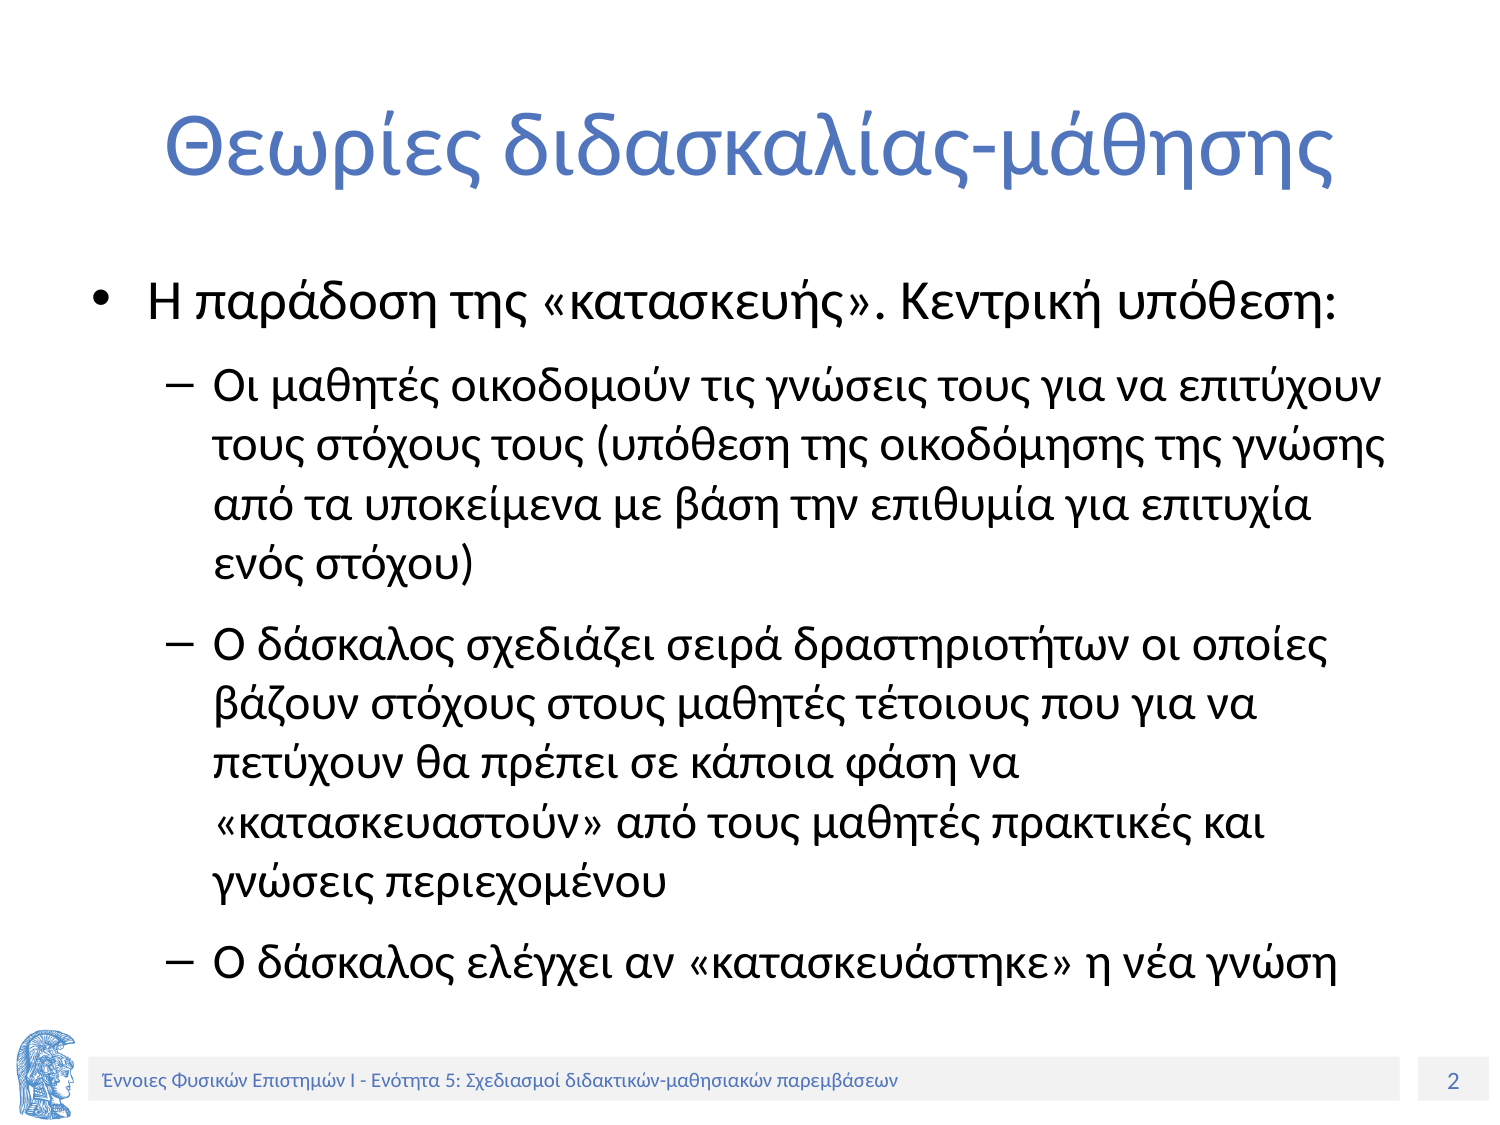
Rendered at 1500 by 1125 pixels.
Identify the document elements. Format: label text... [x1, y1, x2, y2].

picture [9, 1026, 81, 1120]
list Η παράδοση της «κατασκευής». Κεντρική υπόθεση: Οι μαθητές οικοδομούν τις γνώσεις τους για να επιτύχουν τους στόχους τους (υπόθεση της οικοδόμησης της γνώσης από τα υποκείμενα με βάση την επιθυμία για επιτυχία ενός στόχου) Ο δάσκαλος σχεδιάζει σειρά δραστηριοτήτων οι οποίες βάζουν στόχους στους μαθητές τέτοιους που για να πετύχουν θα πρέπει σε κάποια φάση να «κατασκευαστούν» από τους μαθητές πρακτικές και γνώσεις περιεχομένου Ο δάσκαλος ελέγχει αν «κατασκευάστηκε» η νέα γνώση [76, 255, 1427, 998]
title Θεωρίες διδασκαλίας-μάθησης [75, 45, 1425, 233]
